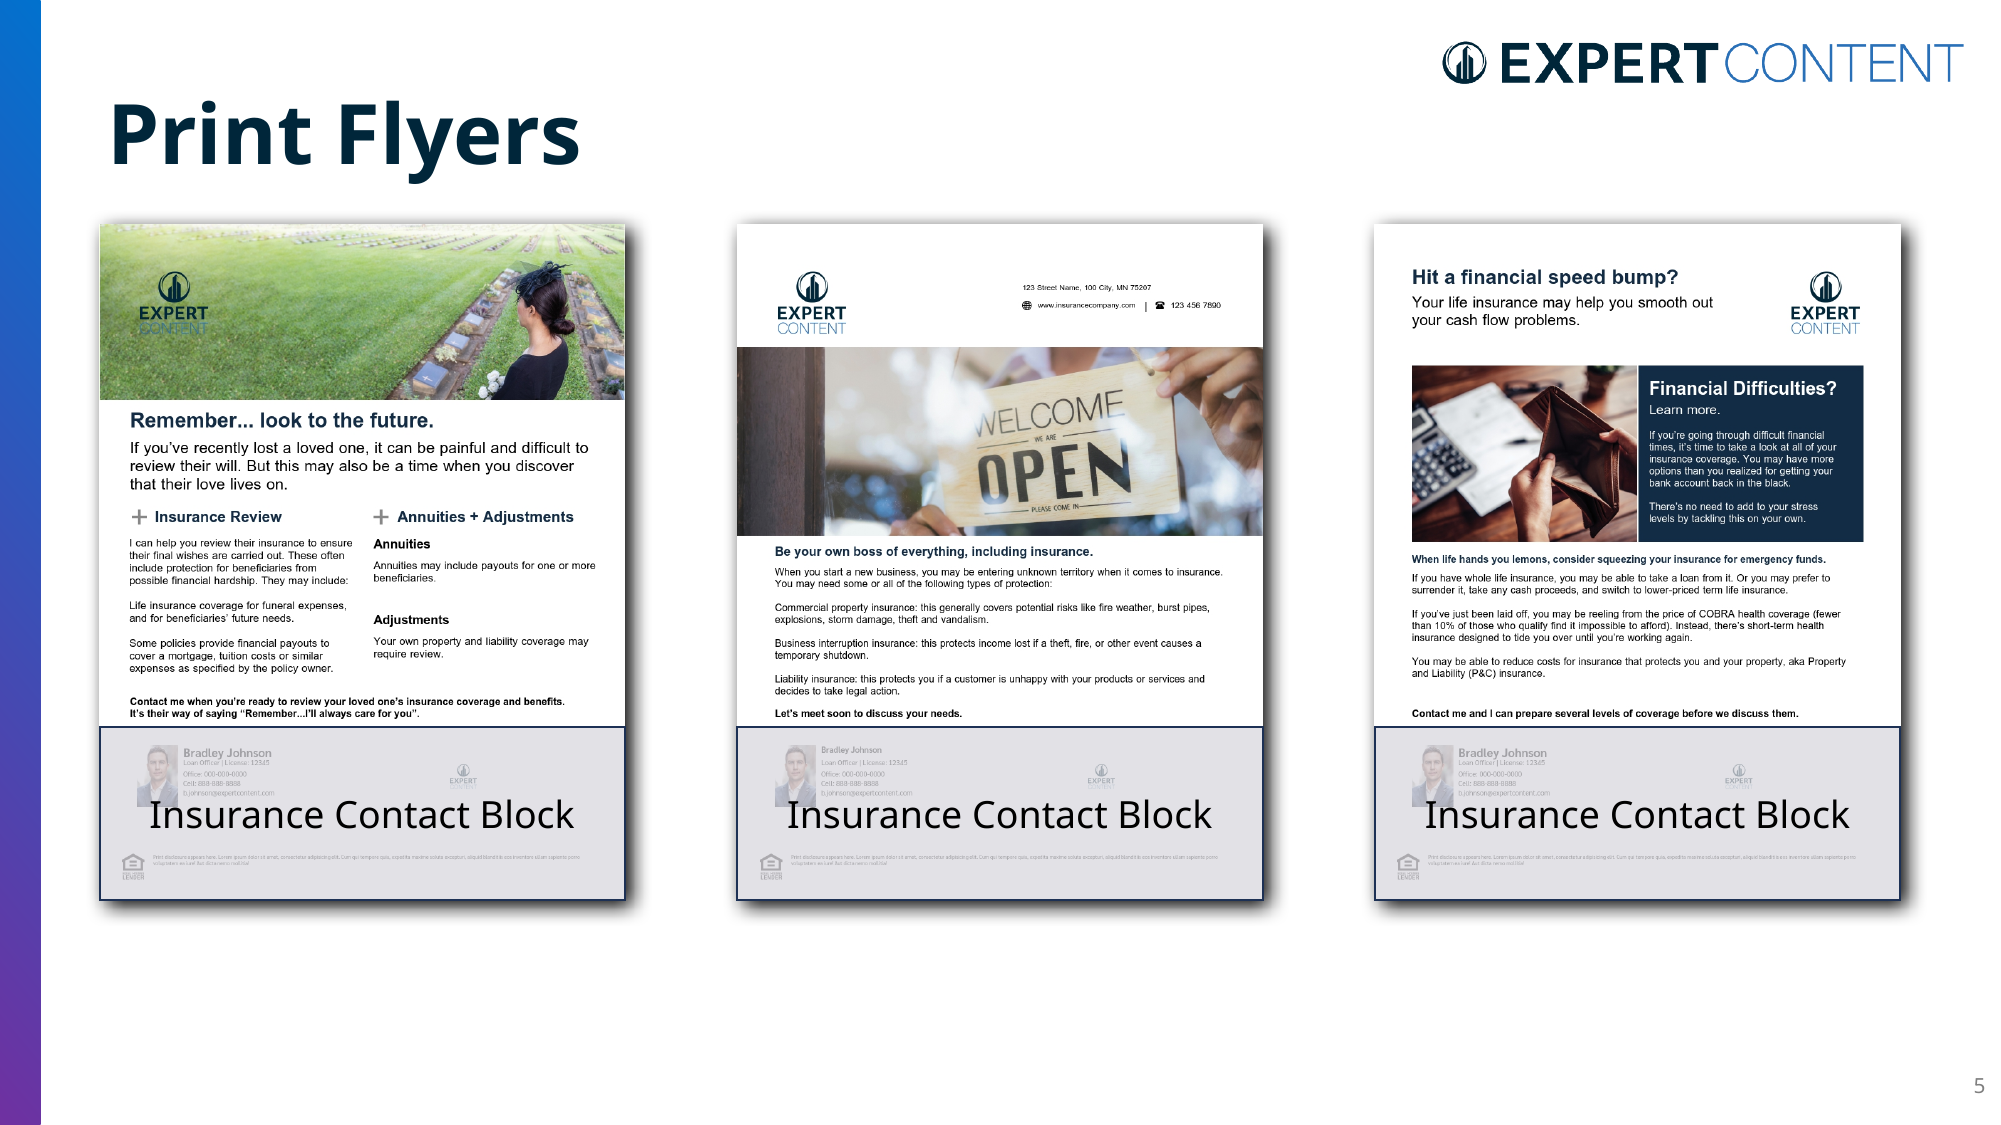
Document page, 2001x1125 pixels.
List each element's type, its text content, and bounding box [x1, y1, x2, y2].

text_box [1374, 224, 1901, 901]
picture [1442, 41, 1461, 58]
picture [1442, 41, 1964, 85]
picture [1446, 45, 1484, 76]
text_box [737, 224, 1263, 901]
list Print Flyers [92, 40, 1726, 190]
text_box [99, 224, 626, 901]
